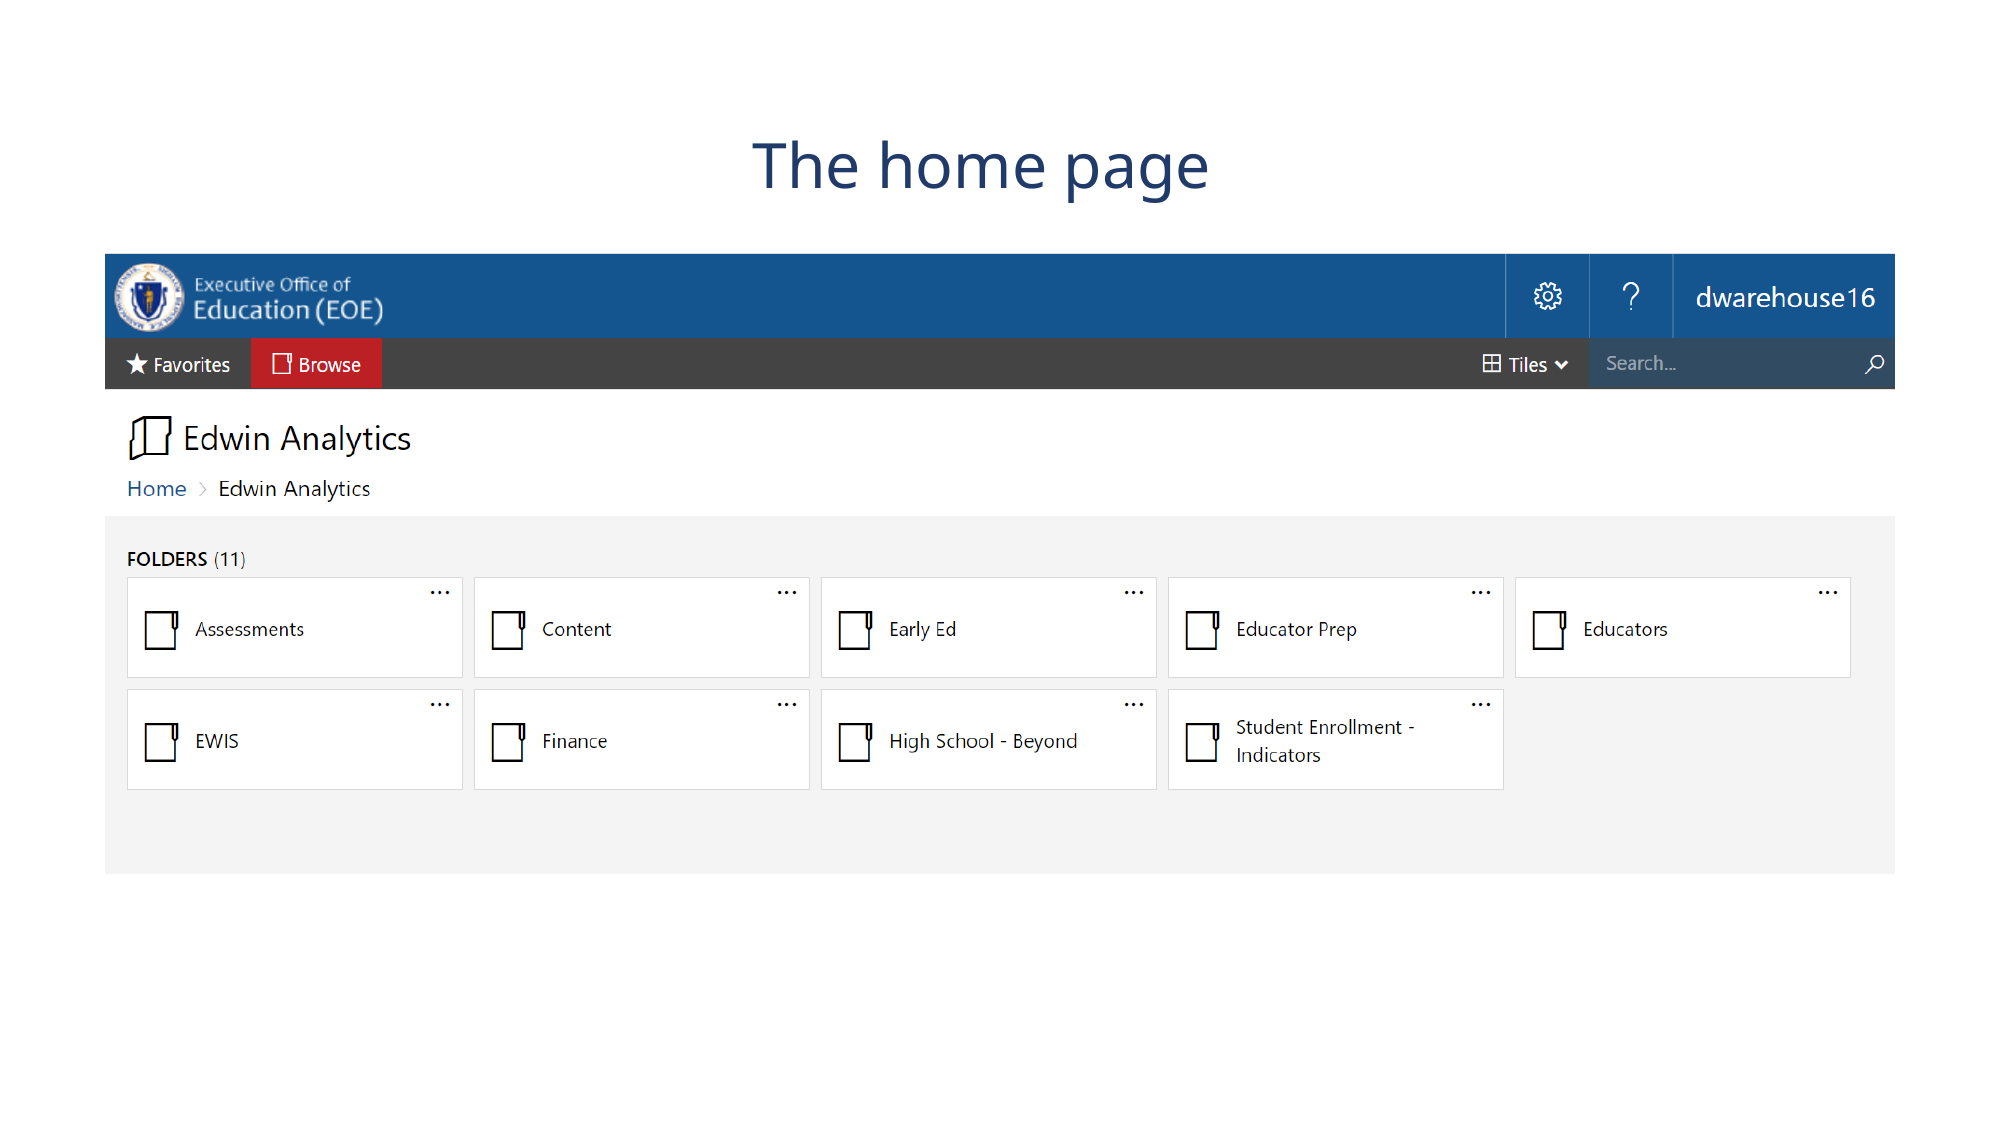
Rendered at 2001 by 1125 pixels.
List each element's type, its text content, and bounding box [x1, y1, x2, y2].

title The home page [137, 59, 1863, 251]
picture [105, 251, 1895, 874]
